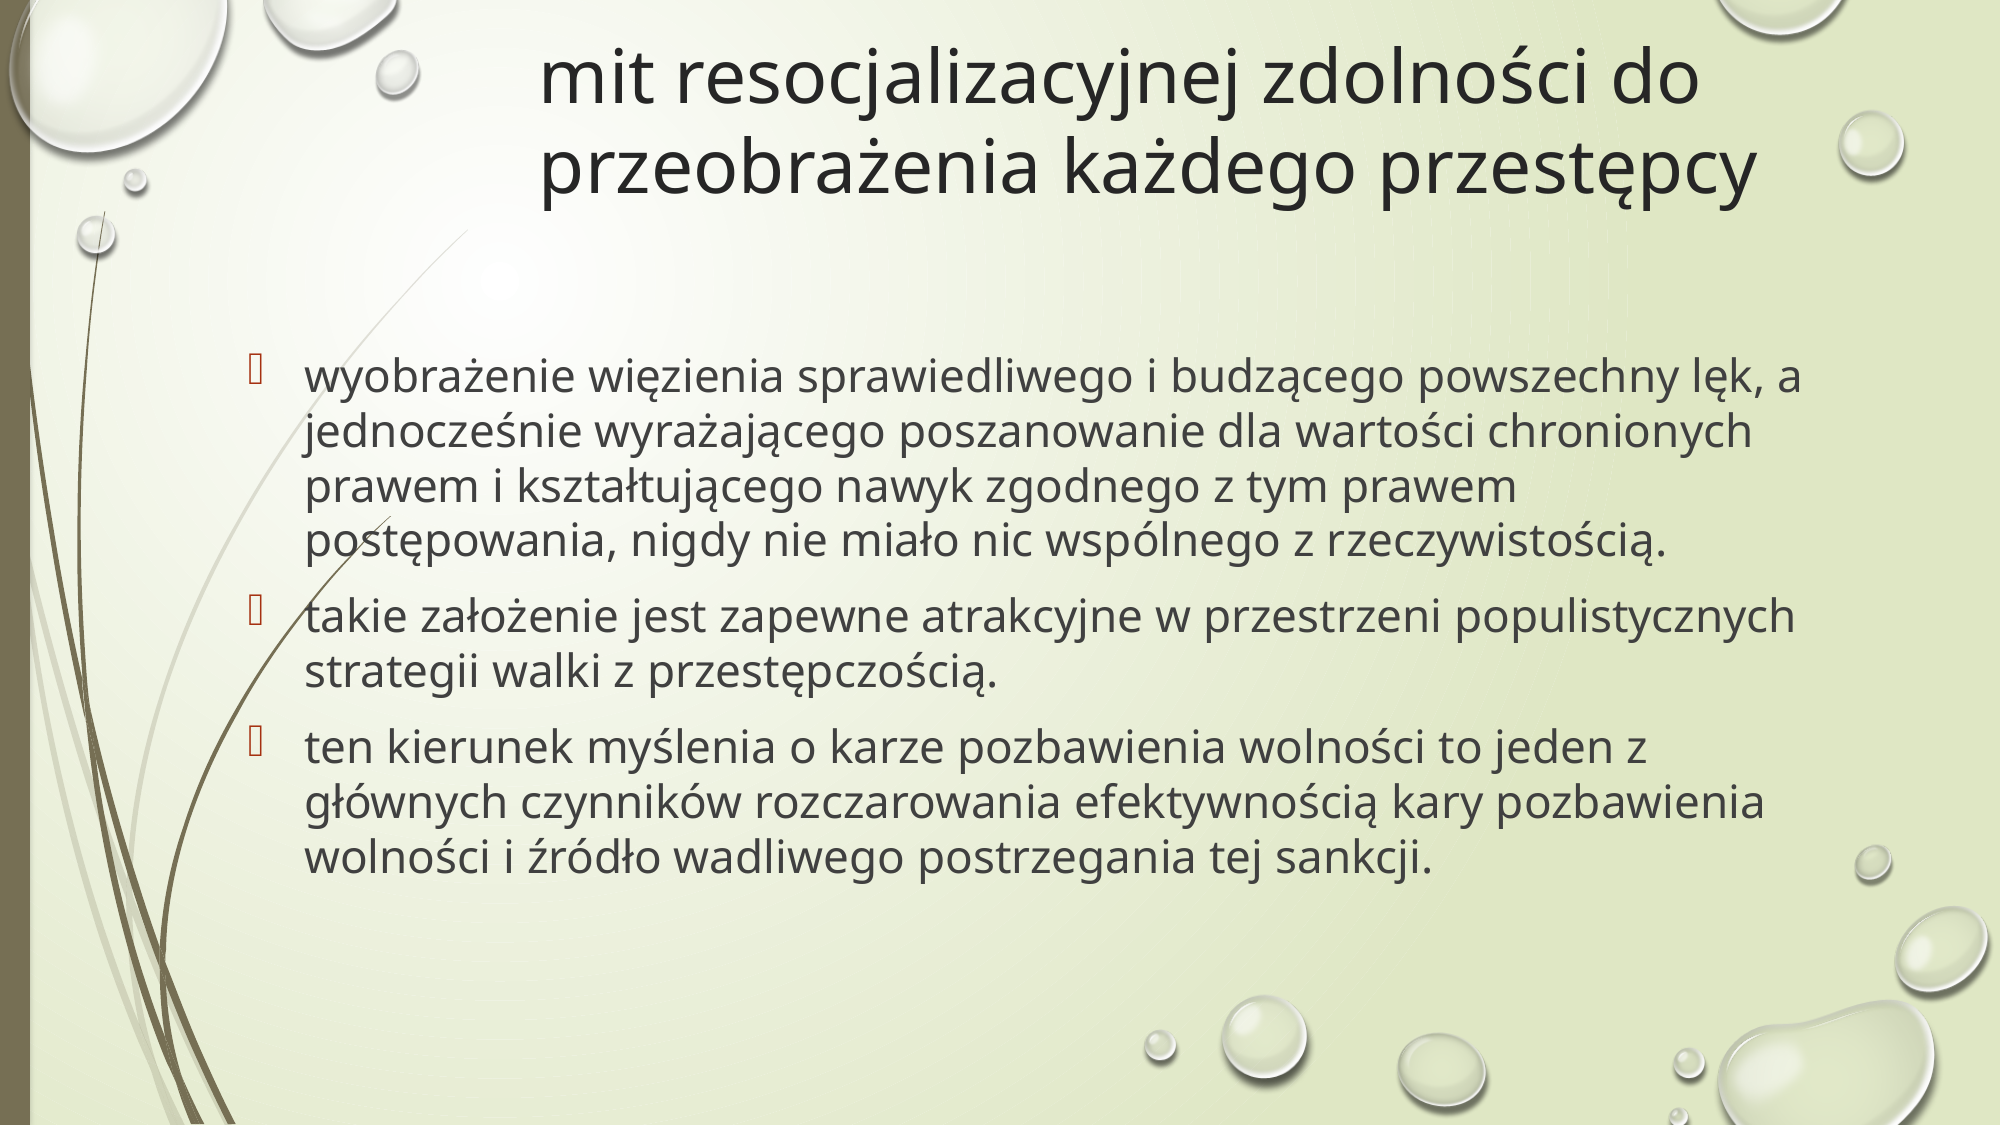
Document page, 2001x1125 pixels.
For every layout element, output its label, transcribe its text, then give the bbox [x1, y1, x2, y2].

title mit resocjalizacyjnej zdolności do przeobrażenia każdego przestępcy [523, 20, 1986, 232]
picture [0, 0, 2000, 1125]
list wyobrażenie więzienia sprawiedliwego i budzącego powszechny lęk, a jednocześnie wyrażającego poszanowanie dla wartości chronionych prawem i kształtującego nawyk zgodnego z tym prawem postępowania, nigdy nie miało nic wspólnego z rzeczywistością. takie założenie jest zapewne atrakcyjne w przestrzeni populistycznych strategii walki z przestępczością. ten kierunek myślenia o karze pozbawienia wolności to jeden z głównych czynników rozczarowania efektywnością kary pozbawienia wolności i źródło wadliwego postrzegania tej sankcji. [232, 338, 1850, 1075]
